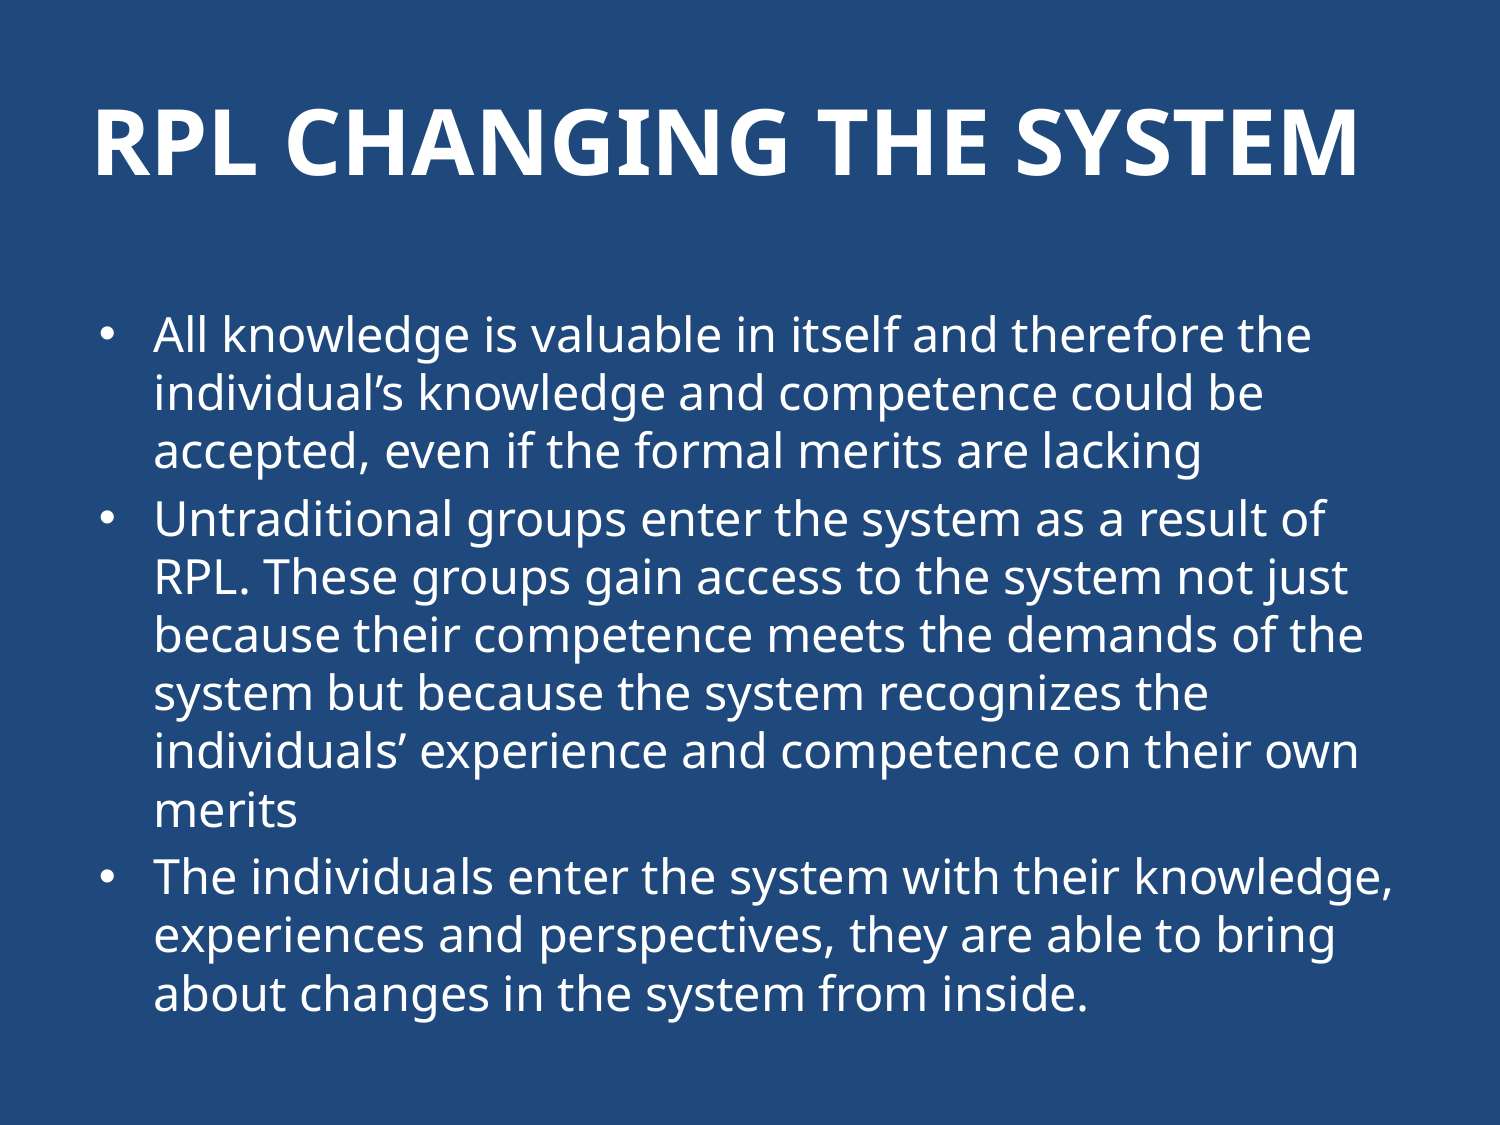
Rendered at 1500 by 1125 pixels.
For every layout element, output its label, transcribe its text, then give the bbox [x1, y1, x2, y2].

title RPL CHANGING THE SYSTEM [75, 45, 1425, 233]
list All knowledge is valuable in itself and therefore the individual’s knowledge and competence could be accepted, even if the formal merits are lacking Untraditional groups enter the system as a result of RPL. These groups gain access to the system not just because their competence meets the demands of the system but because the system recognizes the individuals’ experience and competence on their own merits The individuals enter the system with their knowledge, experiences and perspectives, they are able to bring about changes in the system from inside. [75, 296, 1425, 1053]
